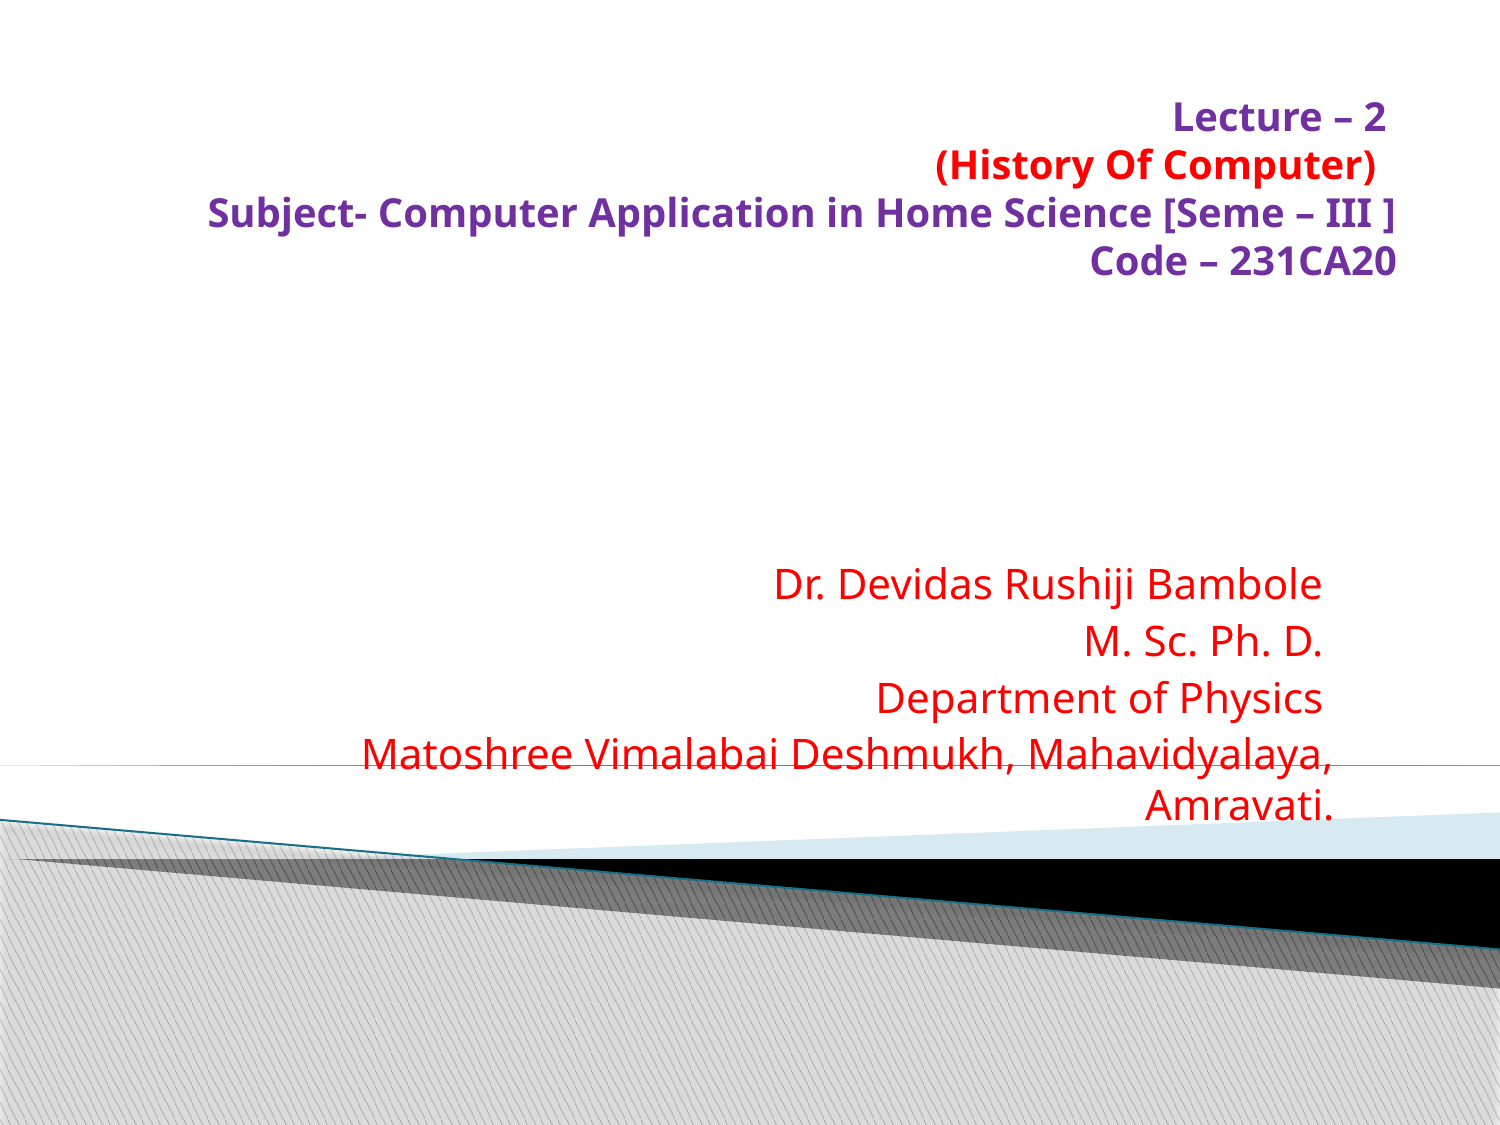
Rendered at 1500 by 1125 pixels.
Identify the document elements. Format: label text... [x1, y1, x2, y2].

picture [5, 859, 1500, 989]
subtitle Dr. Devidas Rushiji Bambole M. Sc. Ph. D. Department of Physics Matoshree Vimalabai Deshmukh, Mahavidyalaya, Amravati. [300, 549, 1350, 838]
title Lecture – 2 (History Of Computer) Subject- Computer Application in Home Science [Seme – III ] Code – 231CA20 [137, 50, 1413, 292]
